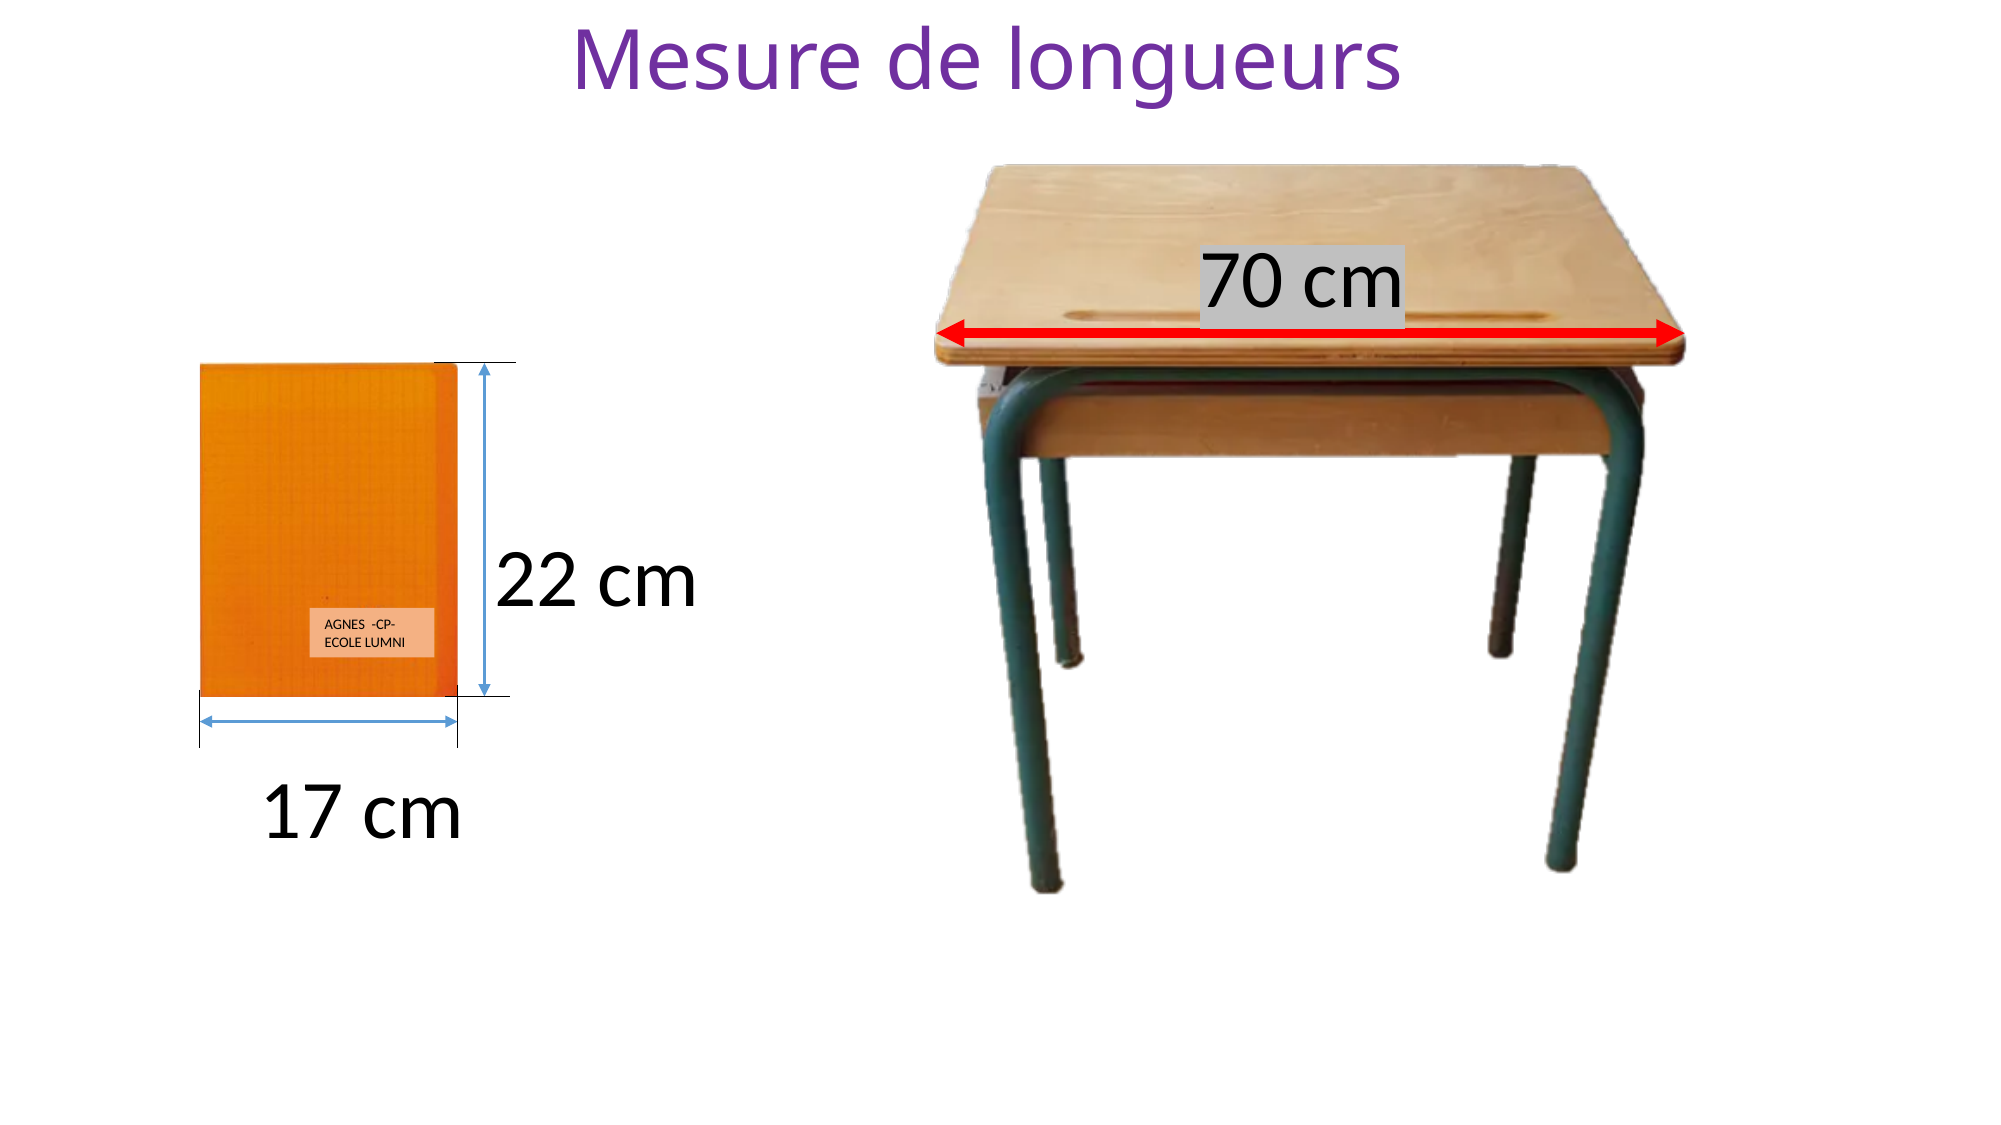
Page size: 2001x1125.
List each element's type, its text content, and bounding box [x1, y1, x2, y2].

picture [933, 163, 1688, 896]
title Mesure de longueurs [125, 25, 1851, 99]
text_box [199, 362, 458, 685]
text_box 22 cm [479, 515, 484, 631]
text_box 17 cm [244, 748, 503, 863]
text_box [199, 685, 458, 749]
text_box 22 cm [485, 515, 723, 631]
